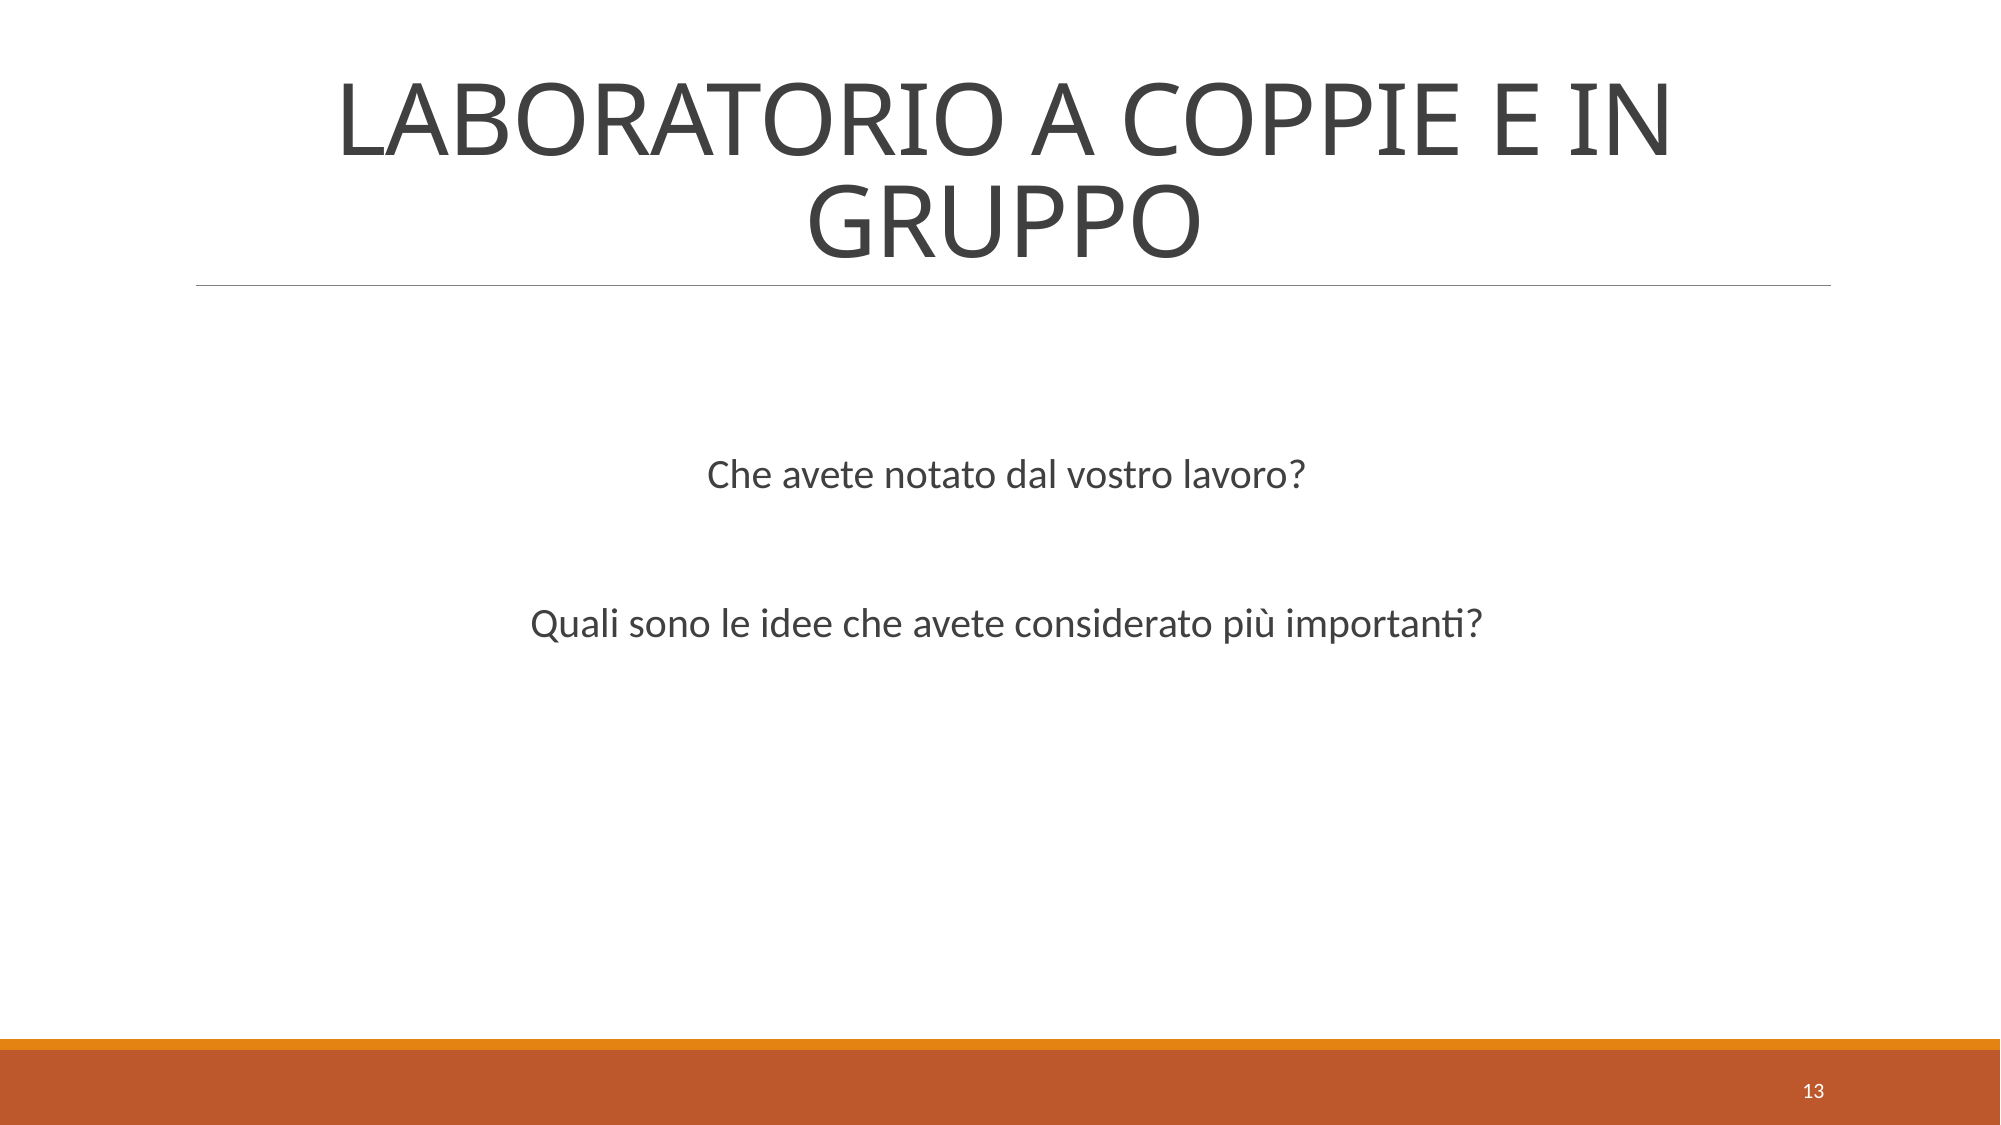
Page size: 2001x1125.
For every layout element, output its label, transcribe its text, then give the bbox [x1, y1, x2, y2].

list Che avete notato dal vostro lavoro? Quali sono le idee che avete considerato più importanti? [381, 445, 1619, 869]
slide_number 13 [1624, 1059, 1840, 1120]
title LABORATORIO A COPPIE E IN GRUPPO [180, 47, 1830, 285]
